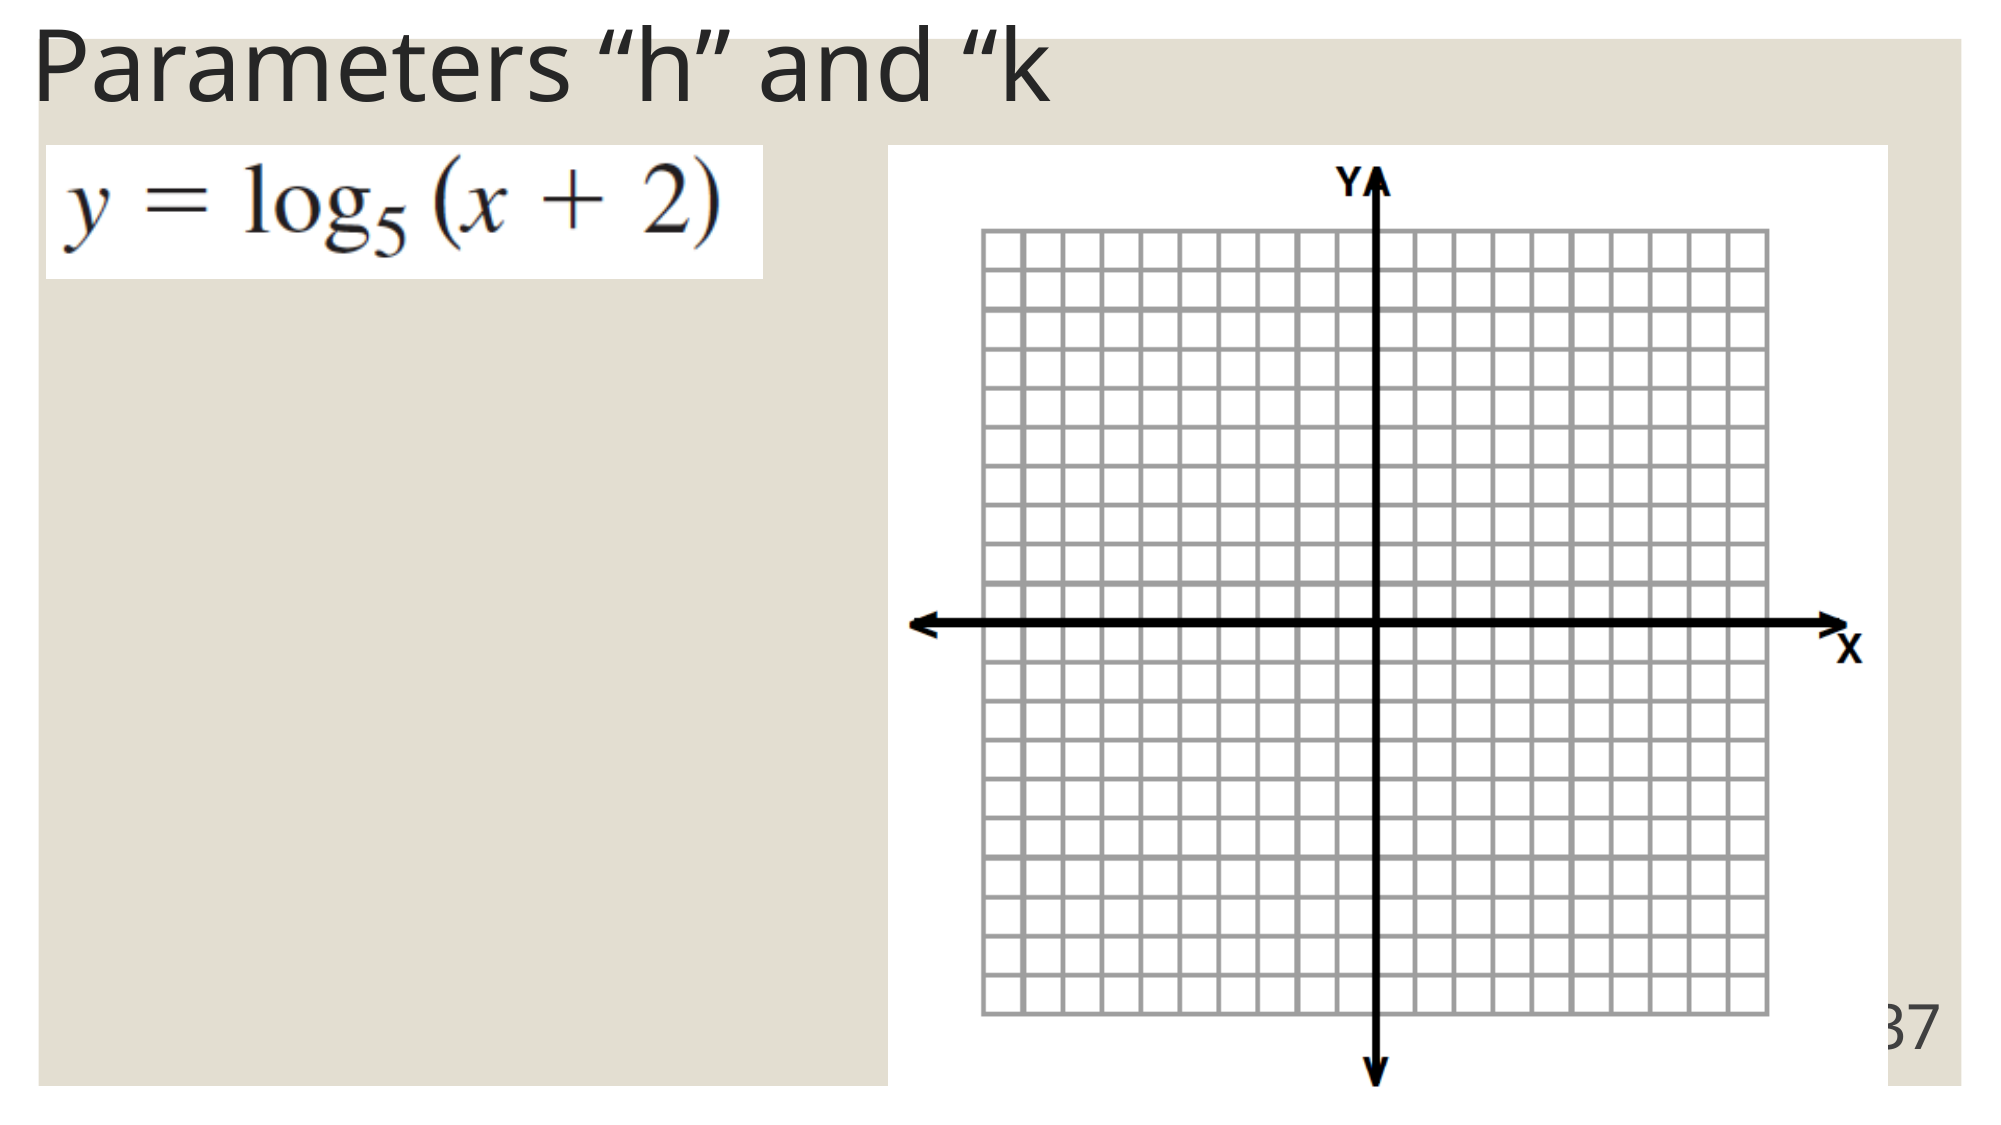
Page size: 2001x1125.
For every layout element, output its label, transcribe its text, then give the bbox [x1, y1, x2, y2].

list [46, 145, 763, 279]
title Parameters “h” and “k [15, 0, 2000, 182]
picture [888, 145, 1888, 1107]
slide_number 37 [1893, 1034, 1958, 1080]
